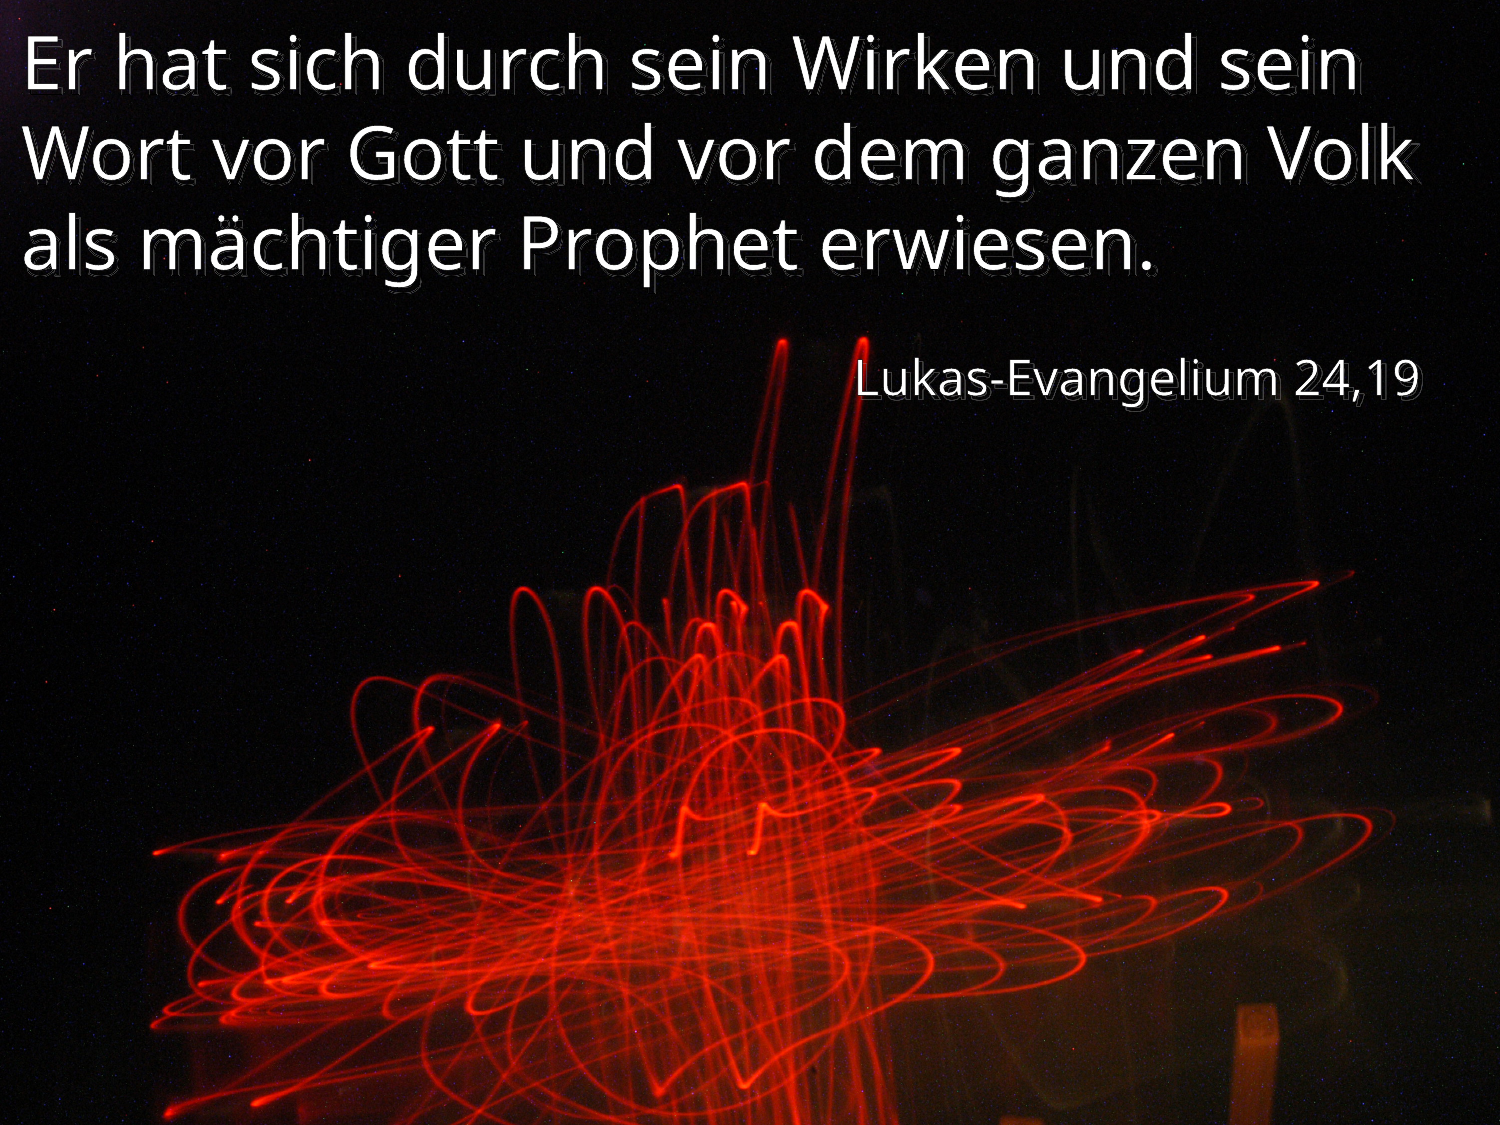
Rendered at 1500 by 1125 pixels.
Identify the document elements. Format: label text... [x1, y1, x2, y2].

text_box Lukas-Evangelium 24,19 [454, 338, 1436, 413]
picture [0, 0, 1500, 1125]
text_box Er hat sich durch sein Wirken und sein Wort vor Gott und vor dem ganzen Volk als mächtiger Prophet erwiesen. [5, 7, 1436, 292]
